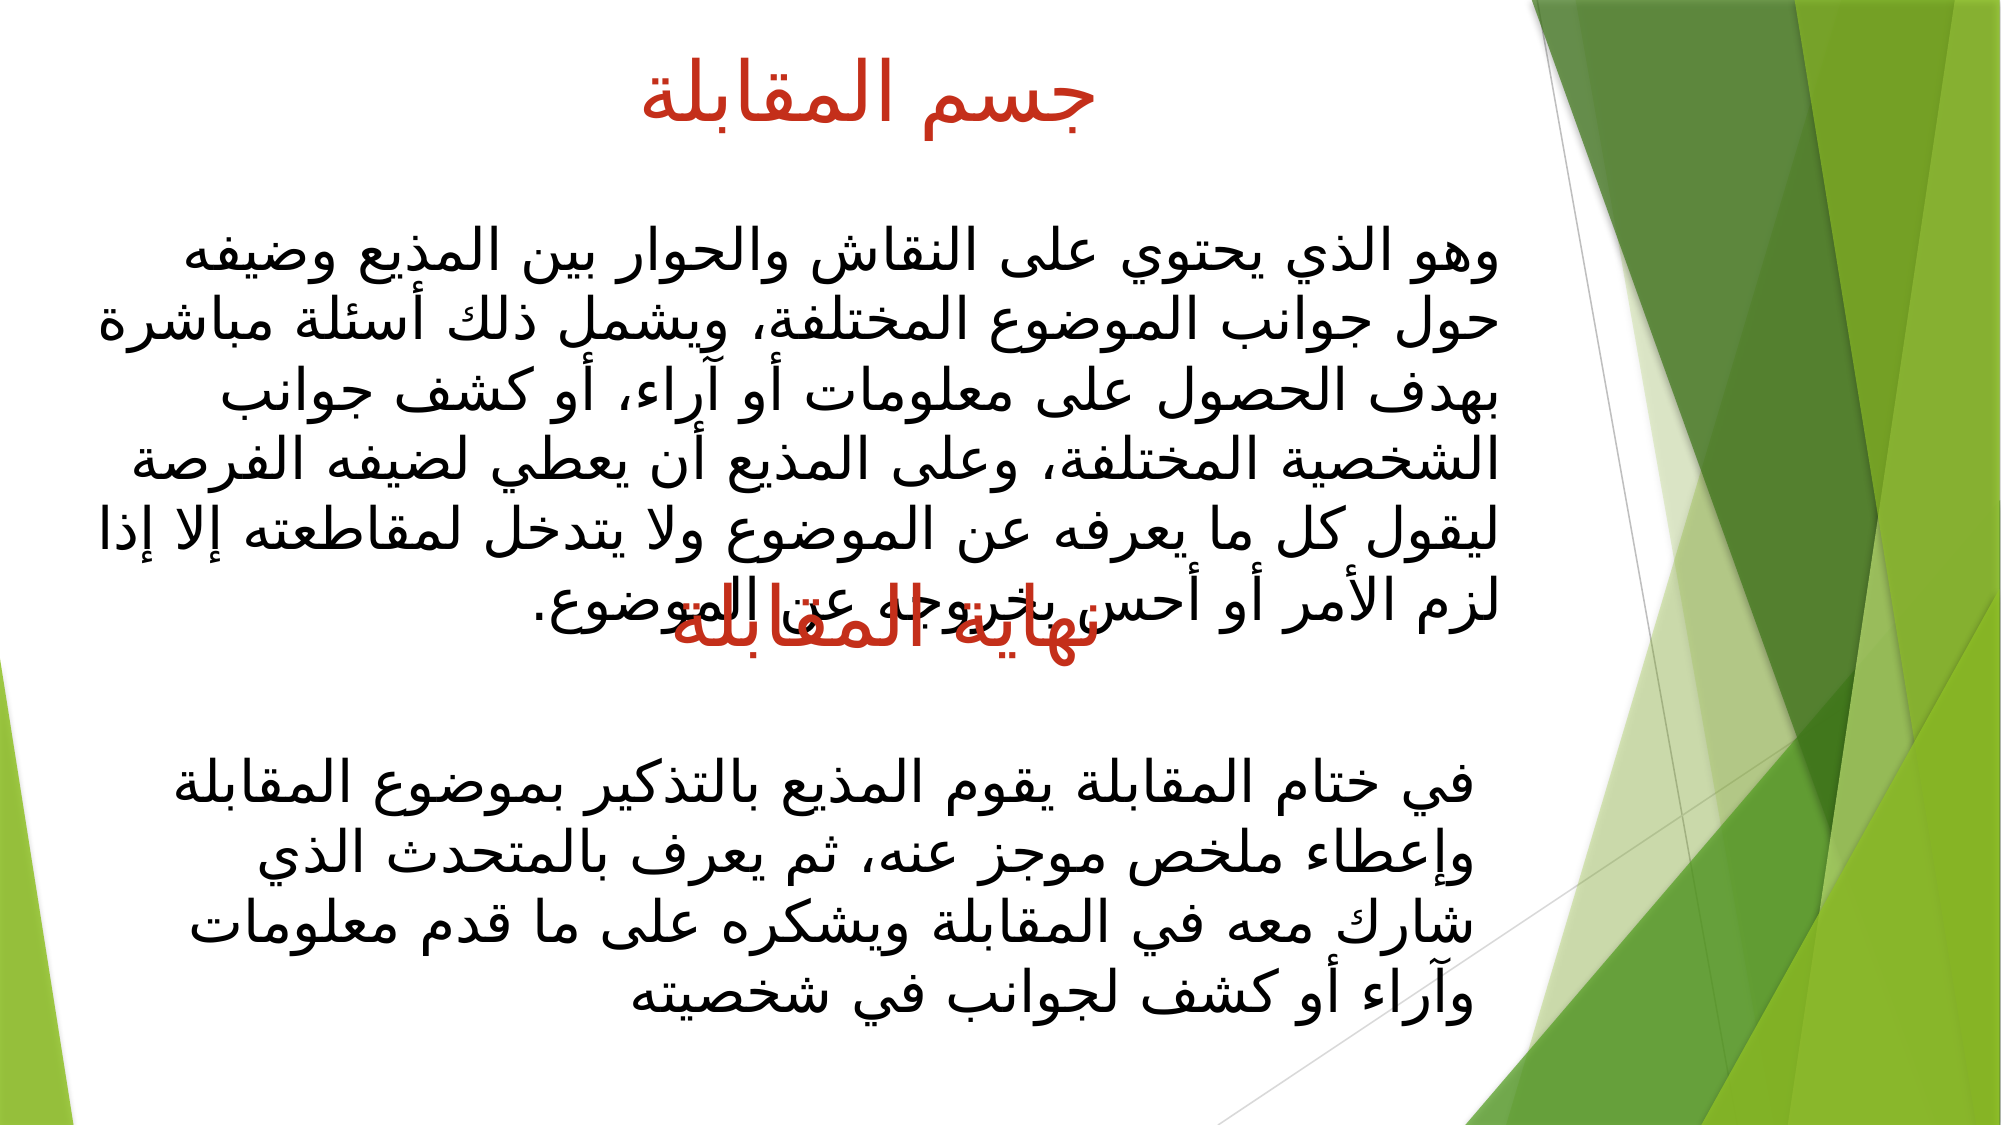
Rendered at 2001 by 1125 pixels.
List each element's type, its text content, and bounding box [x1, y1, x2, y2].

text_box نهاية المقابلة [654, 555, 1121, 671]
text_box وهو الذي يحتوي على النقاش والحوار بين المذيع وضيفه حول جوانب الموضوع المختلفة، ويشمل ذلك أسئلة مباشرة بهدف الحصول على معلومات أو آراء، أو كشف جوانب الشخصية المختلفة، وعلى المذيع أن يعطي لضيفه الفرصة ليقول كل ما يعرفه عن الموضوع ولا يتدخل لمقاطعته إلا إذا لزم الأمر أو أحس بخروجه عن الموضوع. [63, 204, 1518, 639]
text_box جسم المقابلة [623, 30, 1116, 146]
text_box في ختام المقابلة يقوم المذيع بالتذكير بموضوع المقابلة وإعطاء ملخص موجز عنه، ثم يعرف بالمتحدث الذي شارك معه في المقابلة ويشكره على ما قدم معلومات وآراء أو كشف لجوانب في شخصيته [87, 736, 1493, 1032]
